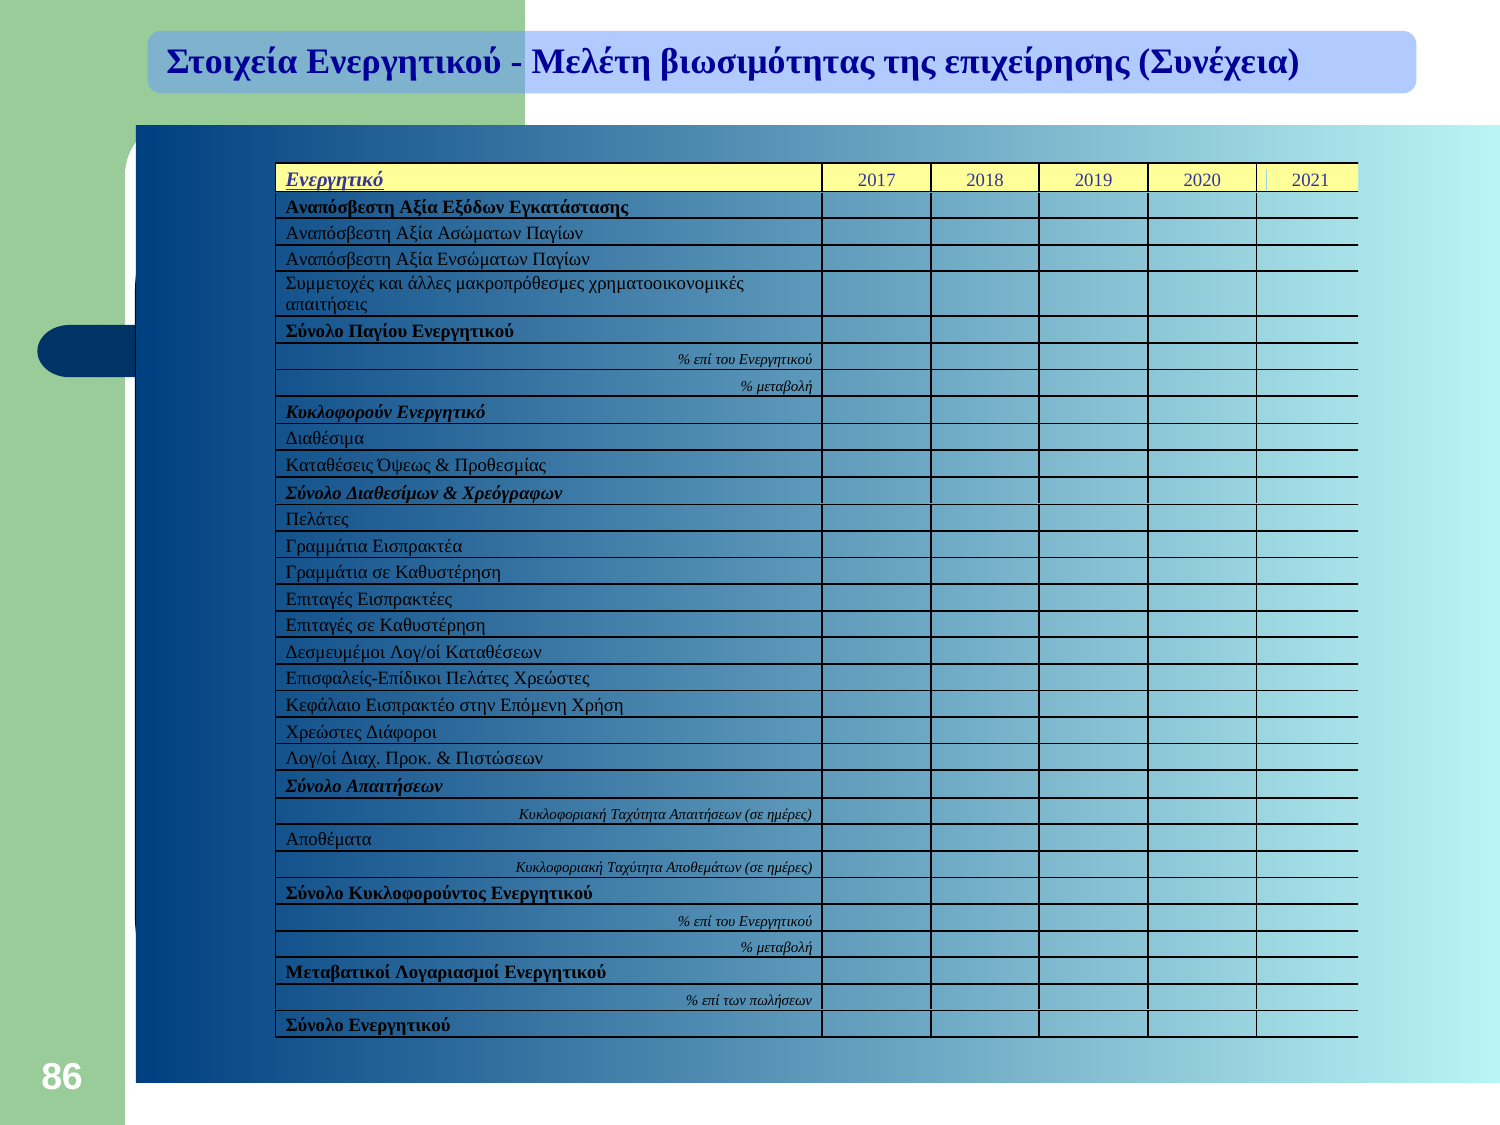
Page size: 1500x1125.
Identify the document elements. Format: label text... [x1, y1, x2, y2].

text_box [265, 161, 1359, 1066]
text_box Στοιχεία Ενεργητικού - Μελέτη βιωσιμότητας της επιχείρησης (Συνέχεια) [147, 30, 1417, 94]
slide_number 86 [13, 1023, 111, 1105]
list [135, 125, 1500, 1083]
